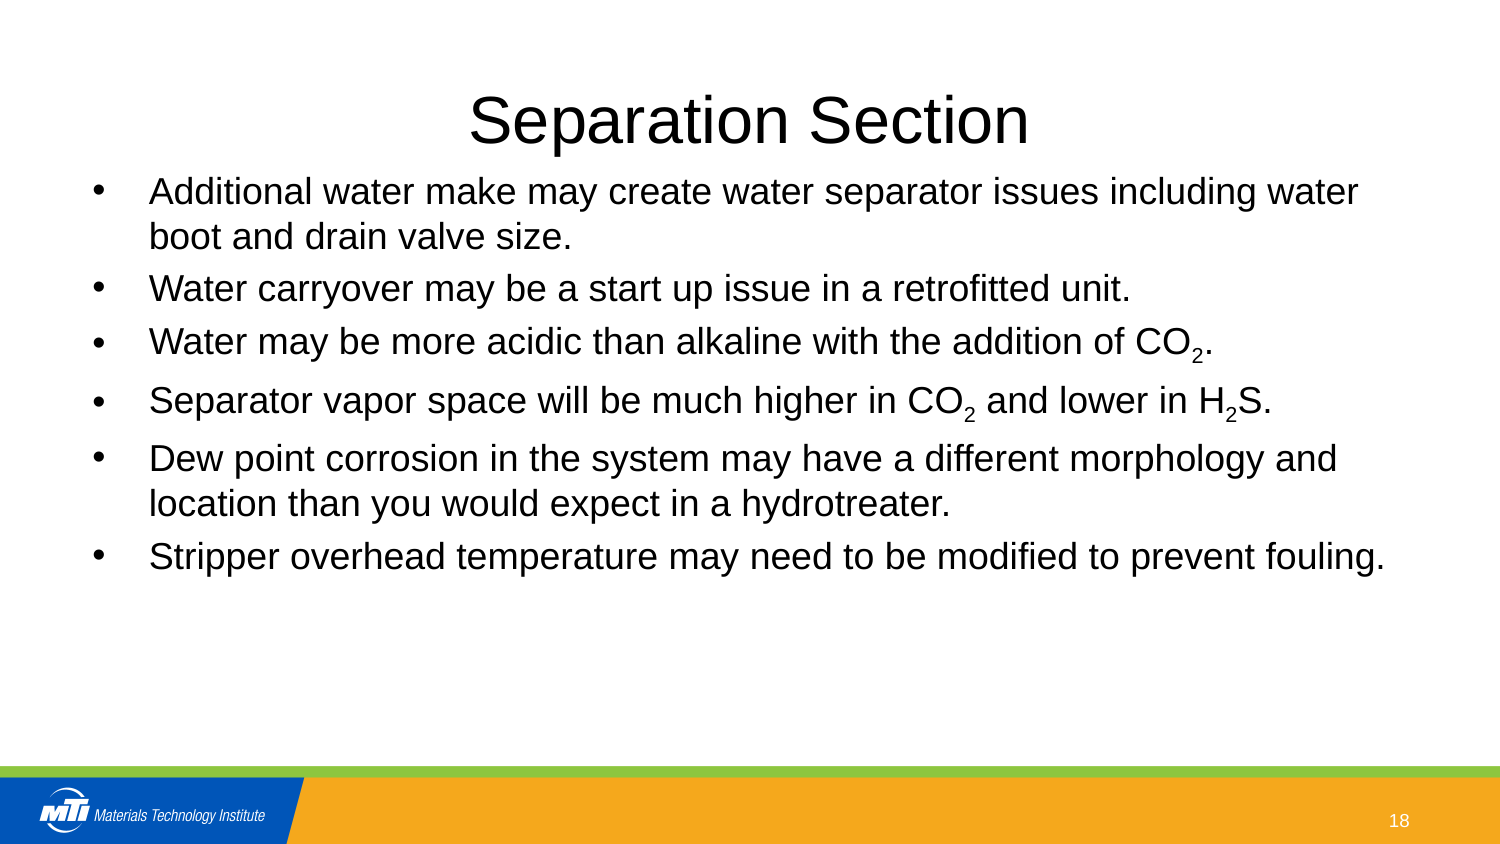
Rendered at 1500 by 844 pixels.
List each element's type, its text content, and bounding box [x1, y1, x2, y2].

list Additional water make may create water separator issues including water boot and drain valve size. Water carryover may be a start up issue in a retrofitted unit. Water may be more acidic than alkaline with the addition of CO2. Separator vapor space will be much higher in CO2 and lower in H2S. Dew point corrosion in the system may have a different morphology and location than you would expect in a hydrotreater. Stripper overhead temperature may need to be modified to prevent fouling. [62, 159, 1413, 712]
title Separation Section [75, 46, 1425, 188]
picture [0, 0, 1500, 844]
slide_number 18 [1325, 796, 1425, 844]
